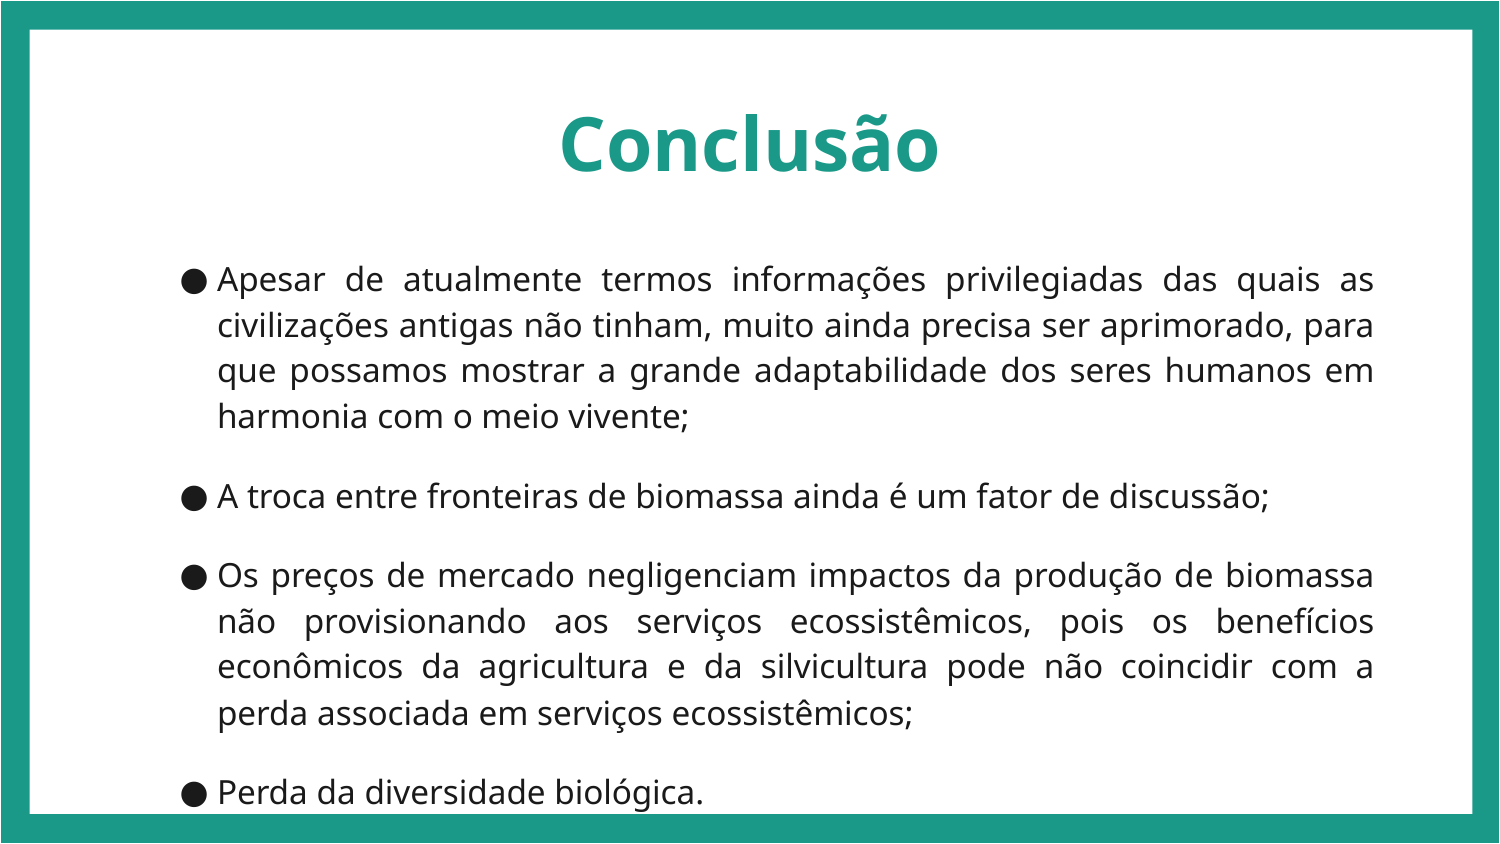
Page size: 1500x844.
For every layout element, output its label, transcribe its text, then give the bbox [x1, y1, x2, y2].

title Conclusão [0, 72, 1500, 202]
list Apesar de atualmente termos informações privilegiadas das quais as civilizações antigas não tinham, muito ainda precisa ser aprimorado, para que possamos mostrar a grande adaptabilidade dos seres humanos em harmonia com o meio vivente; A troca entre fronteiras de biomassa ainda é um fator de discussão; Os preços de mercado negligenciam impactos da produção de biomassa não provisionando aos serviços ecossistêmicos, pois os benefícios econômicos da agricultura e da silvicultura pode não coincidir com a perda associada em serviços ecossistêmicos; Perda da diversidade biológica. [127, 236, 1392, 604]
